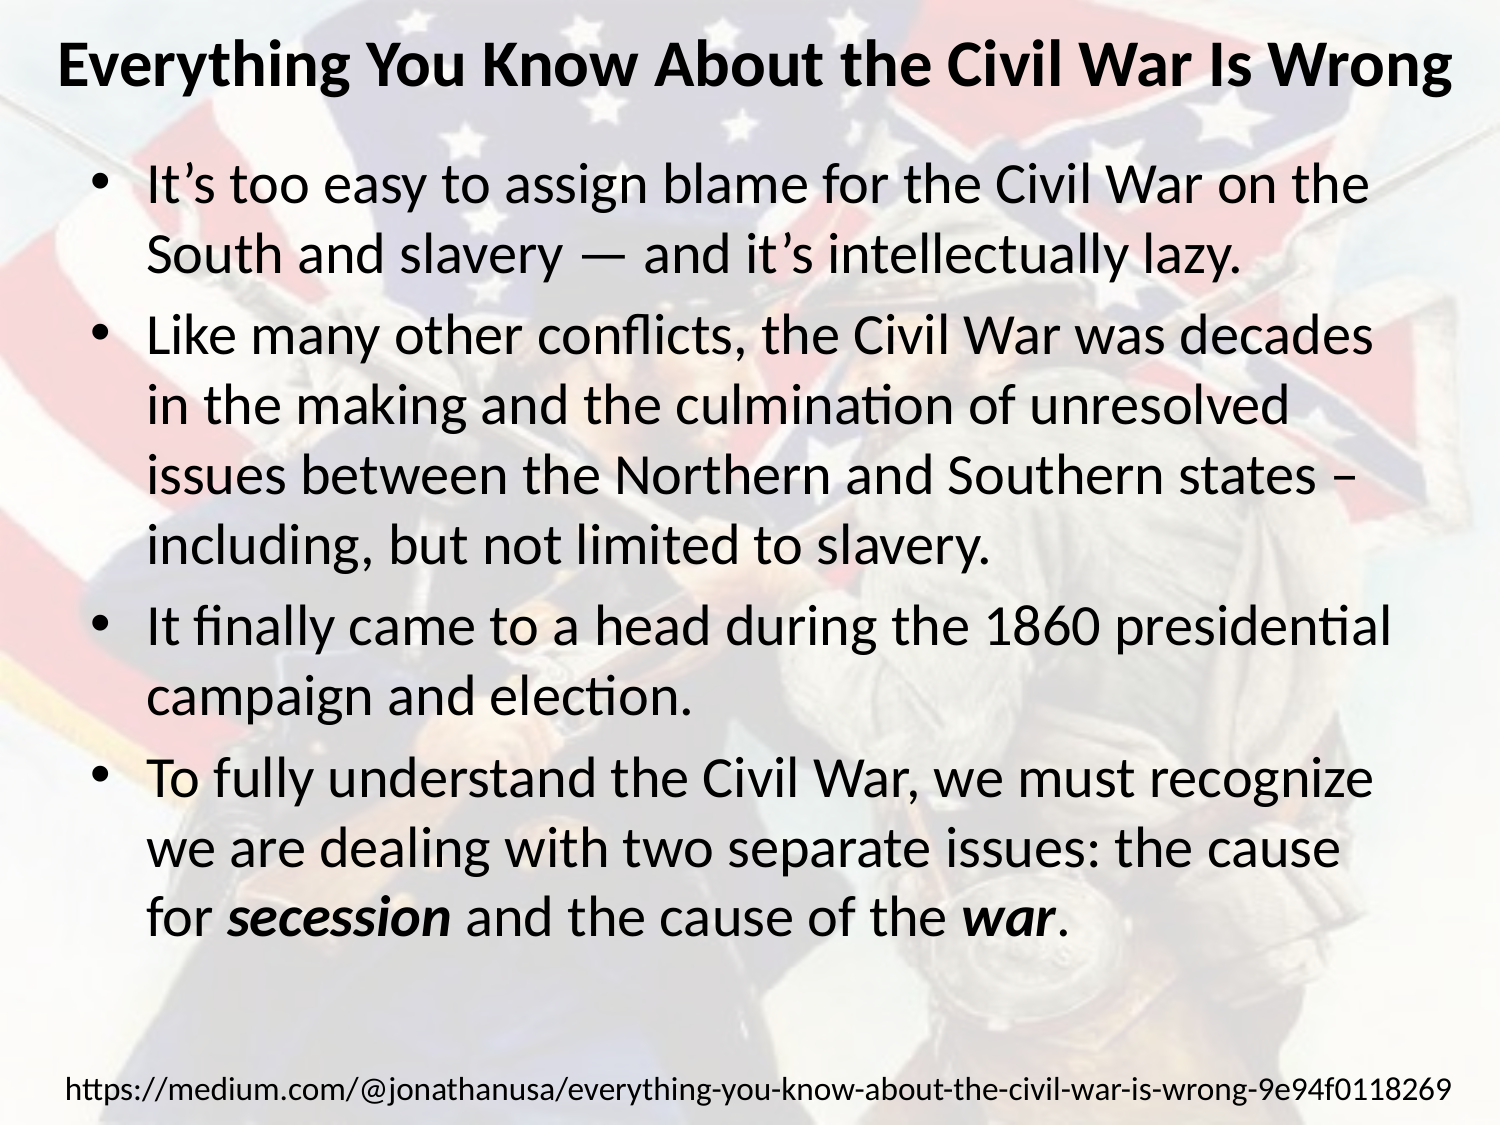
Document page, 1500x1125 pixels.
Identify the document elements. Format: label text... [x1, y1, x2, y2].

list It’s too easy to assign blame for the Civil War on the South and slavery — and it’s intellectually lazy. Like many other conflicts, the Civil War was decades in the making and the culmination of unresolved issues between the Northern and Southern states – including, but not limited to slavery. It finally came to a head during the 1860 presidential campaign and election. To fully understand the Civil War, we must recognize we are dealing with two separate issues: the cause for secession and the cause of the war. [75, 137, 1425, 1059]
title Everything You Know About the Civil War Is Wrong [5, 0, 1500, 121]
text_box https://medium.com/@jonathanusa/everything-you-know-about-the-civil-war-is-wrong-9e94f0118269 [49, 1059, 1478, 1114]
